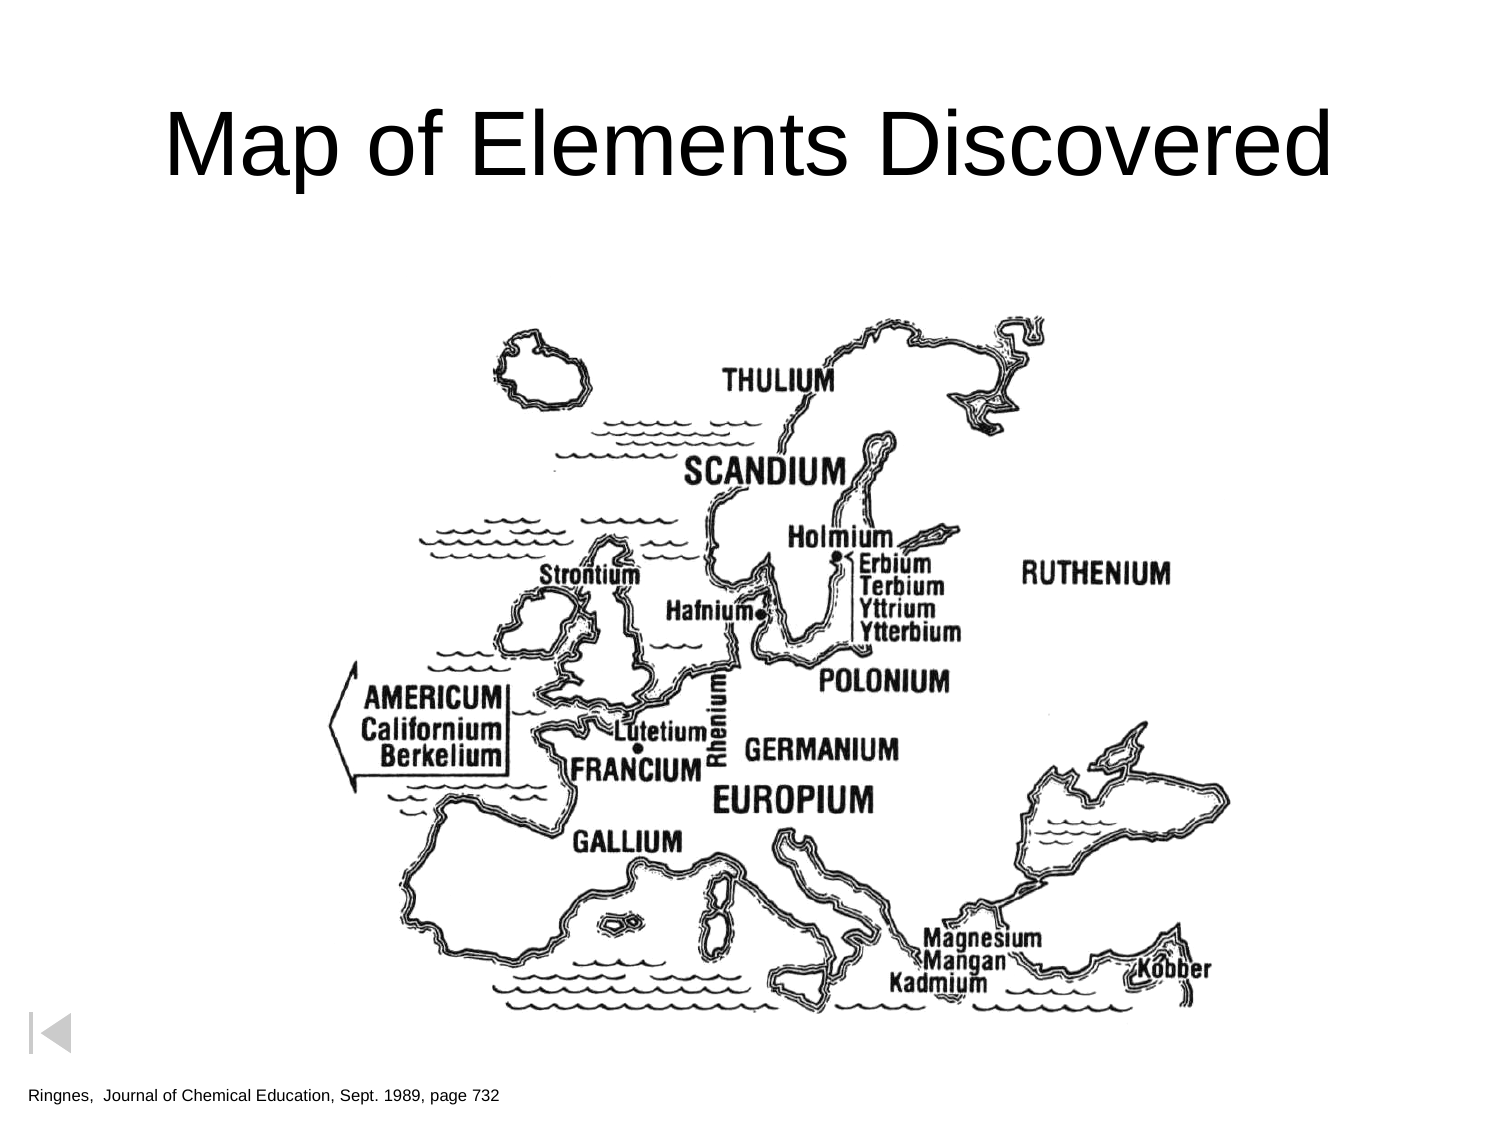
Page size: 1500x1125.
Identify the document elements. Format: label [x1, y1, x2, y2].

text_box [13, 1077, 516, 1112]
picture [312, 262, 1281, 1043]
title [74, 44, 1426, 233]
text_box [0, 1003, 100, 1063]
